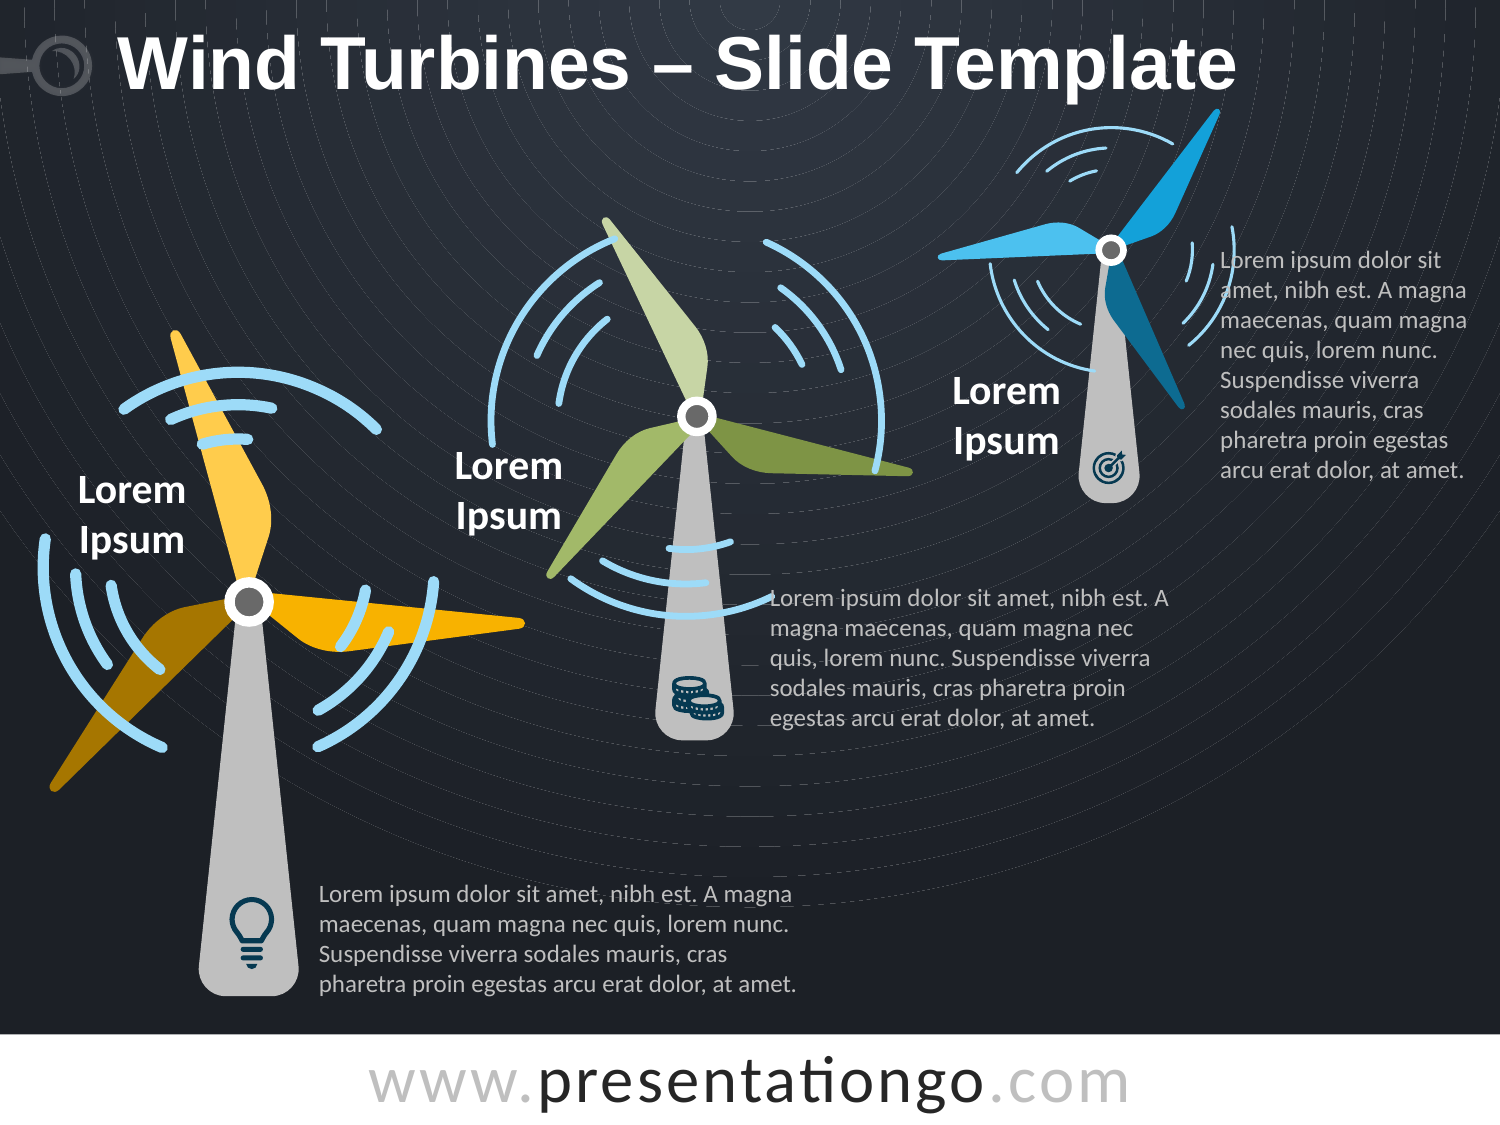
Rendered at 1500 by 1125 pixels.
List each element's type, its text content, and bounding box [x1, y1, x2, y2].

text_box Lorem ipsum dolor sit amet, nibh est. A magna maecenas, quam magna nec quis, lorem nunc. Suspendisse viverra sodales mauris, cras pharetra proin egestas arcu erat dolor, at amet. [913, 573, 1181, 739]
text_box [470, 224, 881, 619]
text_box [29, 380, 440, 775]
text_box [982, 133, 1240, 380]
title Wind Turbines – Slide Template [103, 17, 1397, 139]
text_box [546, 217, 913, 741]
text_box Lorem ipsum dolor sit amet, nibh est. A magna maecenas, quam magna nec quis, lorem nunc. Suspendisse viverra sodales mauris, cras pharetra proin egestas arcu erat dolor, at amet. [318, 870, 809, 1006]
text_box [49, 330, 525, 997]
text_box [937, 108, 1221, 504]
text_box Lorem Ipsum [928, 355, 937, 471]
text_box Lorem ipsum dolor sit amet, nibh est. A magna maecenas, quam magna nec quis, lorem nunc. Suspendisse viverra sodales mauris, cras pharetra proin egestas arcu erat dolor, at amet. [1221, 236, 1475, 491]
